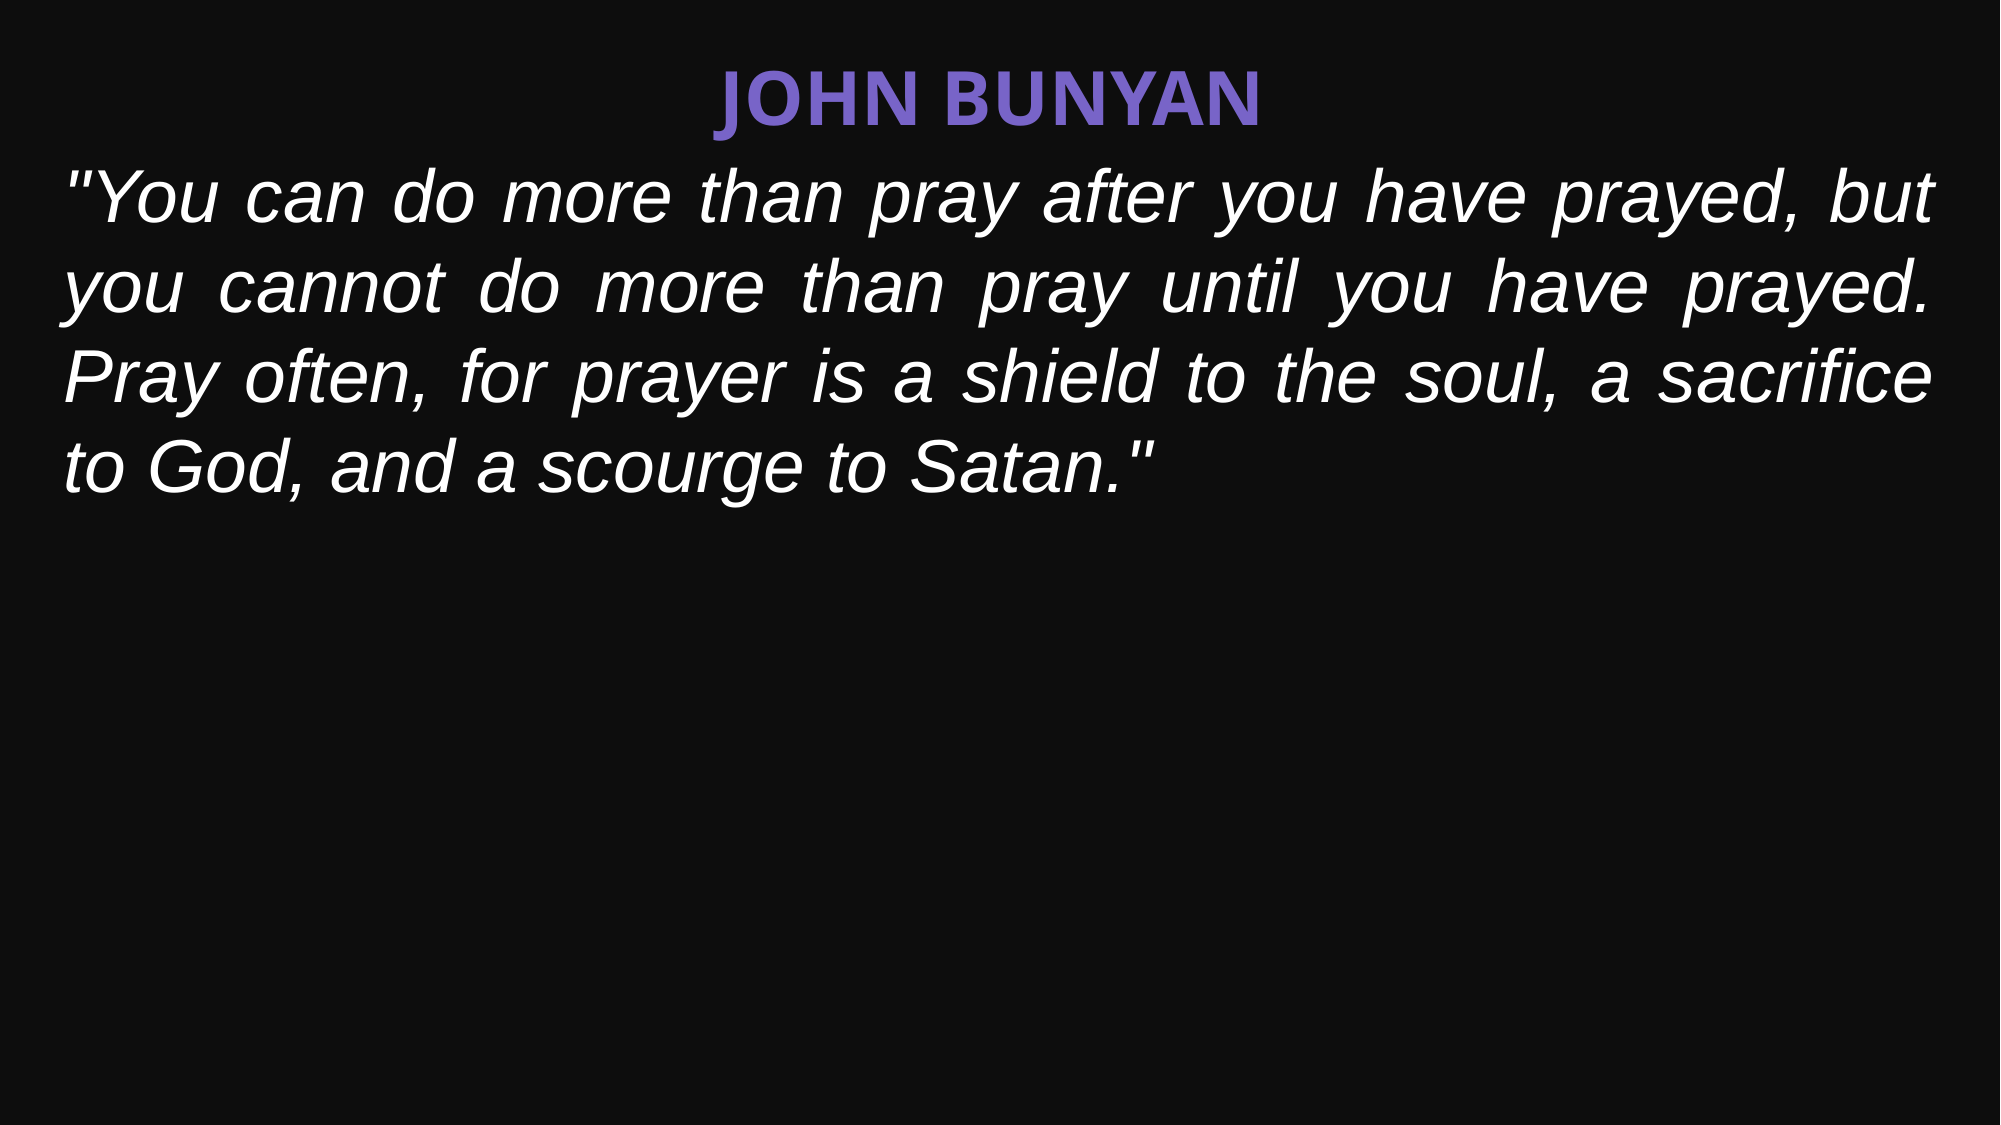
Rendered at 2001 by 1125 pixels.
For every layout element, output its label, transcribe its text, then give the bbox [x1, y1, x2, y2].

subtitle John Bunyan [34, 42, 1951, 184]
text_box "You can do more than pray after you have prayed, but you cannot do more than pray until you have prayed. Pray often, for prayer is a shield to the soul, a sacrifice to God, and a scourge to Satan." [49, 139, 1951, 515]
